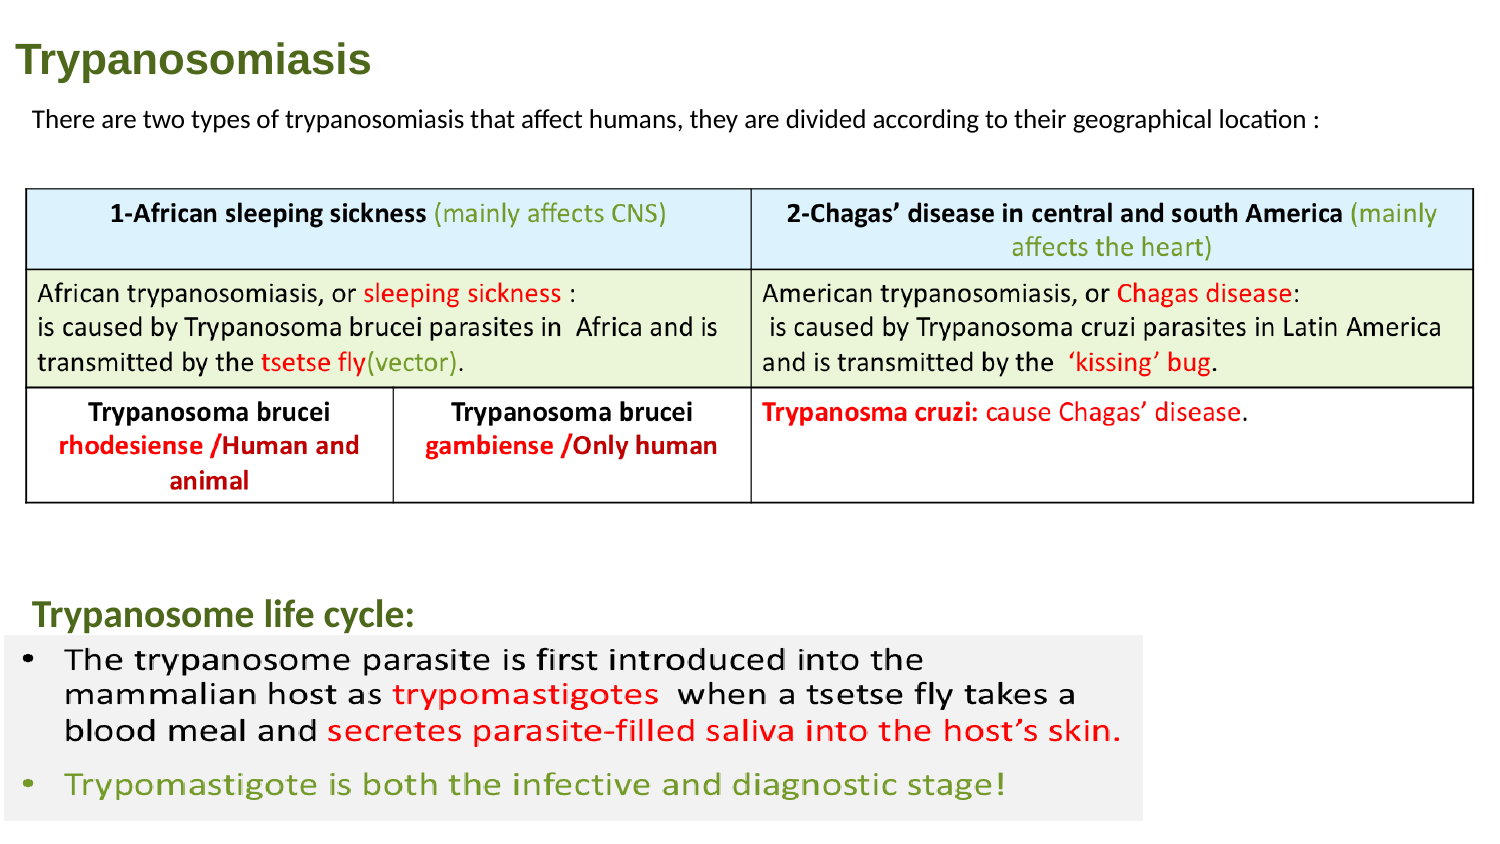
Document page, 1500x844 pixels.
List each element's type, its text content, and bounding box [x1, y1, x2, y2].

text_box Trypanosomiasis [0, 0, 897, 115]
picture [0, 626, 1148, 822]
text_box There are two types of trypanosomiasis that affect humans, they are divided according to their geographical location : [16, 90, 1500, 160]
picture [24, 184, 1476, 514]
text_box Trypanosome life cycle: [16, 566, 761, 625]
